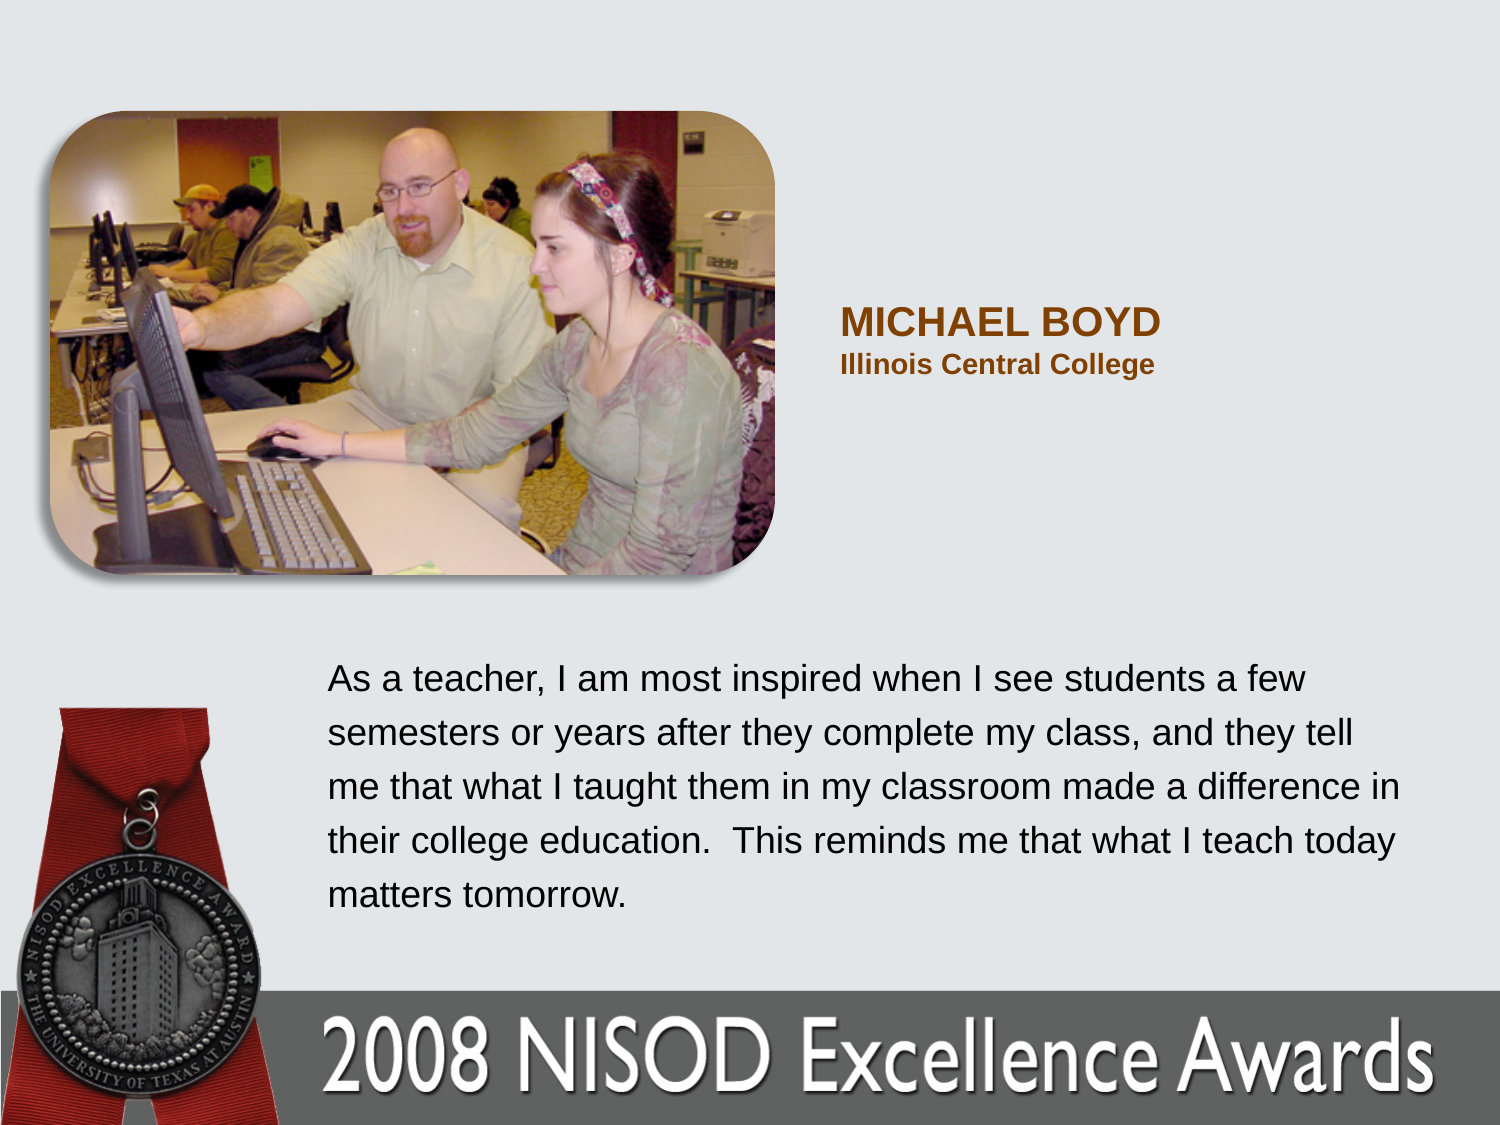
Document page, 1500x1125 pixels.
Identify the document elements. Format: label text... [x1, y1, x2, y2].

title MICHAEL BOYD Illinois Central College [825, 184, 1475, 388]
picture [0, 0, 1500, 1125]
list As a teacher, I am most inspired when I see students a few semesters or years after they complete my class, and they tell me that what I taught them in my classroom made a difference in their college education. This reminds me that what I teach today matters tomorrow. [312, 637, 1425, 925]
